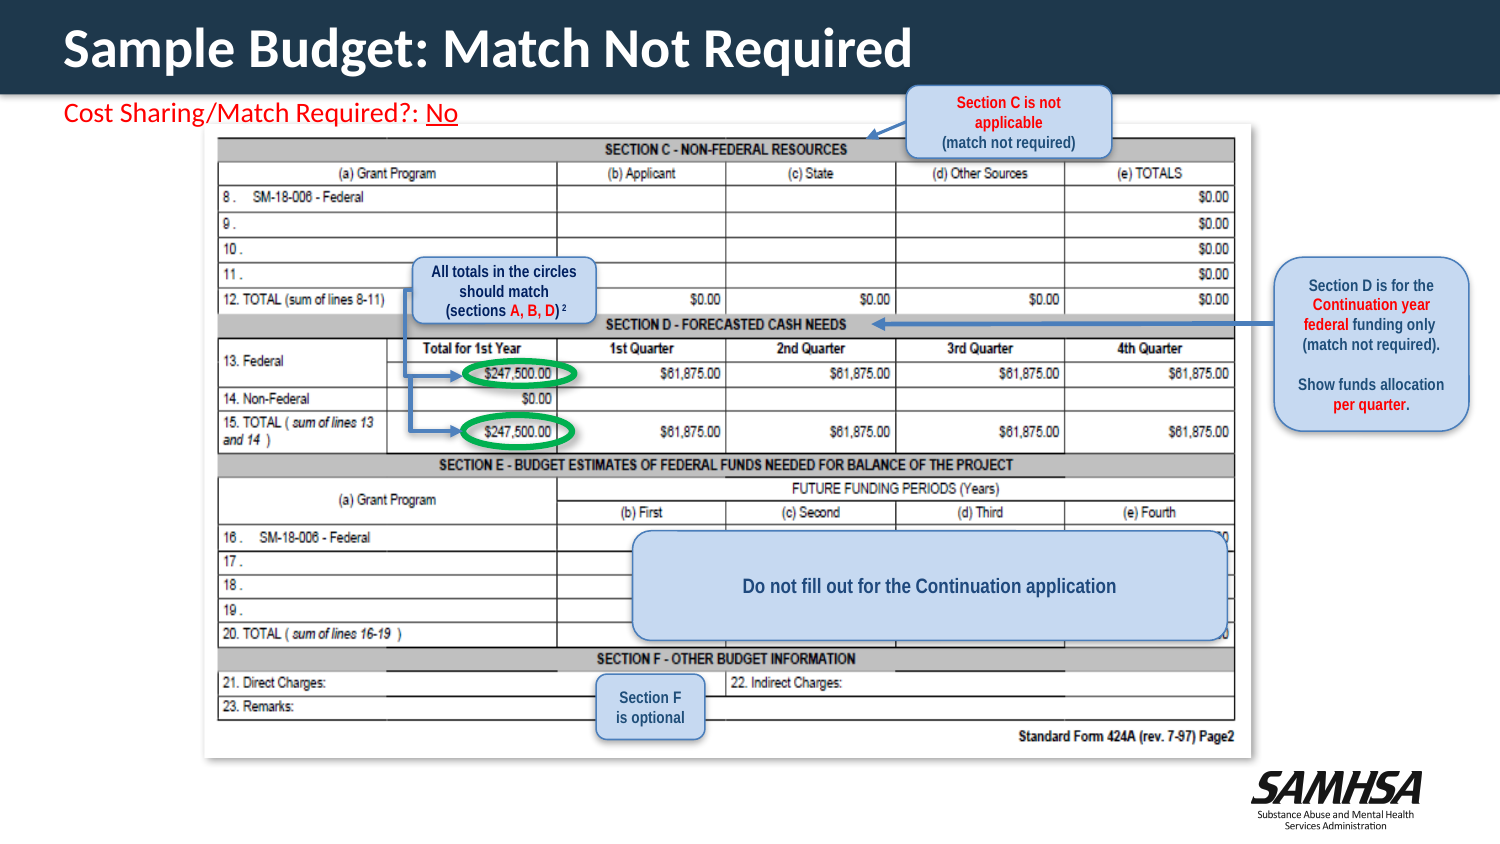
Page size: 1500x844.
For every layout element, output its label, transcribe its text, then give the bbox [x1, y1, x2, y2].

text_box Sample Budget: Match Not Required Cost Sharing/Match Required?: No [48, 4, 1332, 136]
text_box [865, 121, 907, 140]
text_box Section D is for the Continuation year federal funding only (match not required). Show funds allocation per quarter. [1273, 256, 1470, 432]
picture [1249, 771, 1425, 835]
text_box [409, 378, 466, 430]
picture [204, 124, 1252, 758]
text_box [412, 289, 464, 376]
text_box Section C is not applicable (match not required) [905, 84, 1113, 123]
